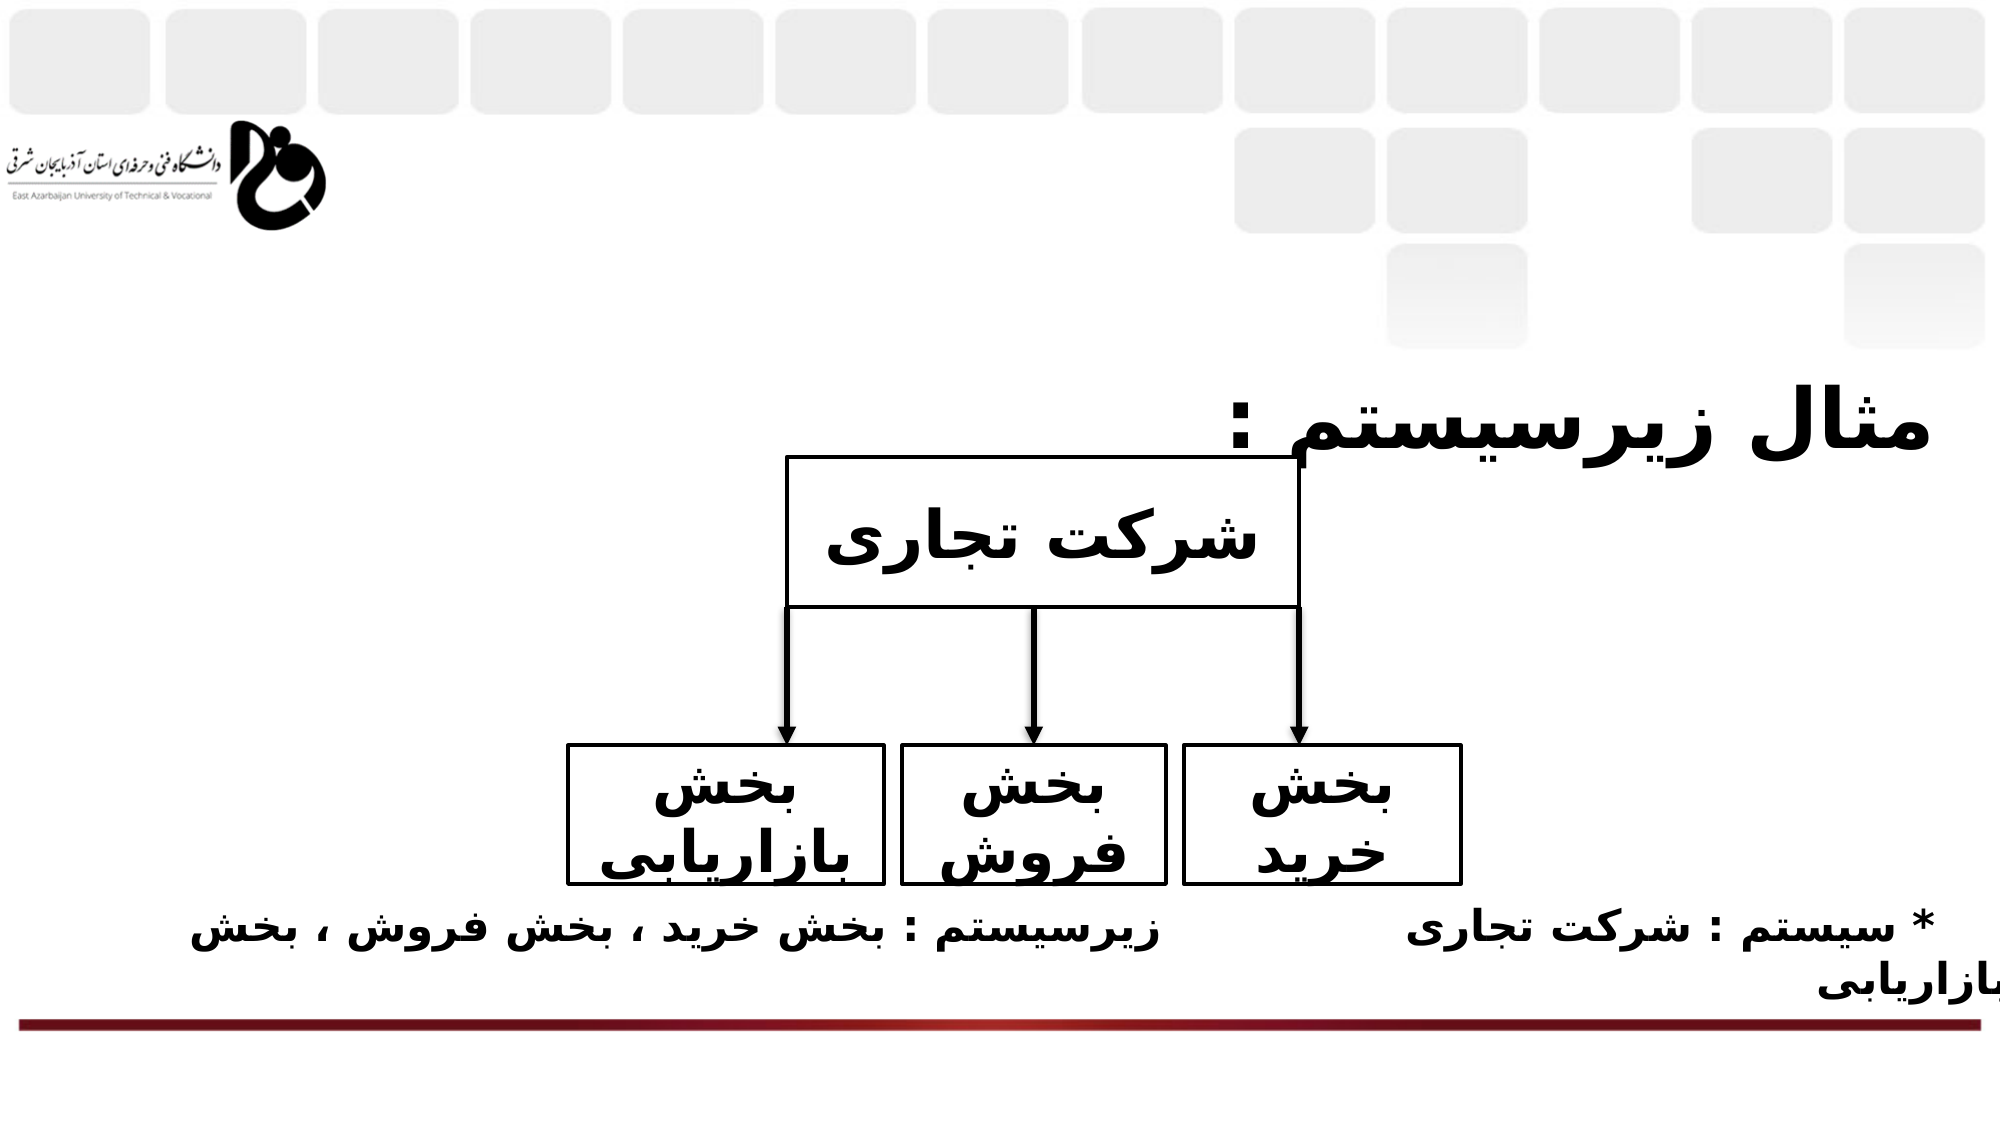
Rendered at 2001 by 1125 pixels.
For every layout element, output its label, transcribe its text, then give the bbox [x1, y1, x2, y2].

text_box بخش بازاریابی [566, 743, 886, 886]
list * سیستم : شرکت تجاری زیرسیستم : بخش خرید ، بخش فروش ، بخش بازاریابی [0, 764, 2000, 1011]
text_box بخش فروش [900, 743, 1168, 886]
text_box بخش خرید [1182, 743, 1463, 886]
text_box شرکت تجاری [785, 455, 1301, 609]
title مثال زیرسیستم : [250, 357, 1951, 581]
picture [1036, 609, 1297, 764]
picture [0, 0, 2001, 1125]
picture [789, 609, 1032, 764]
